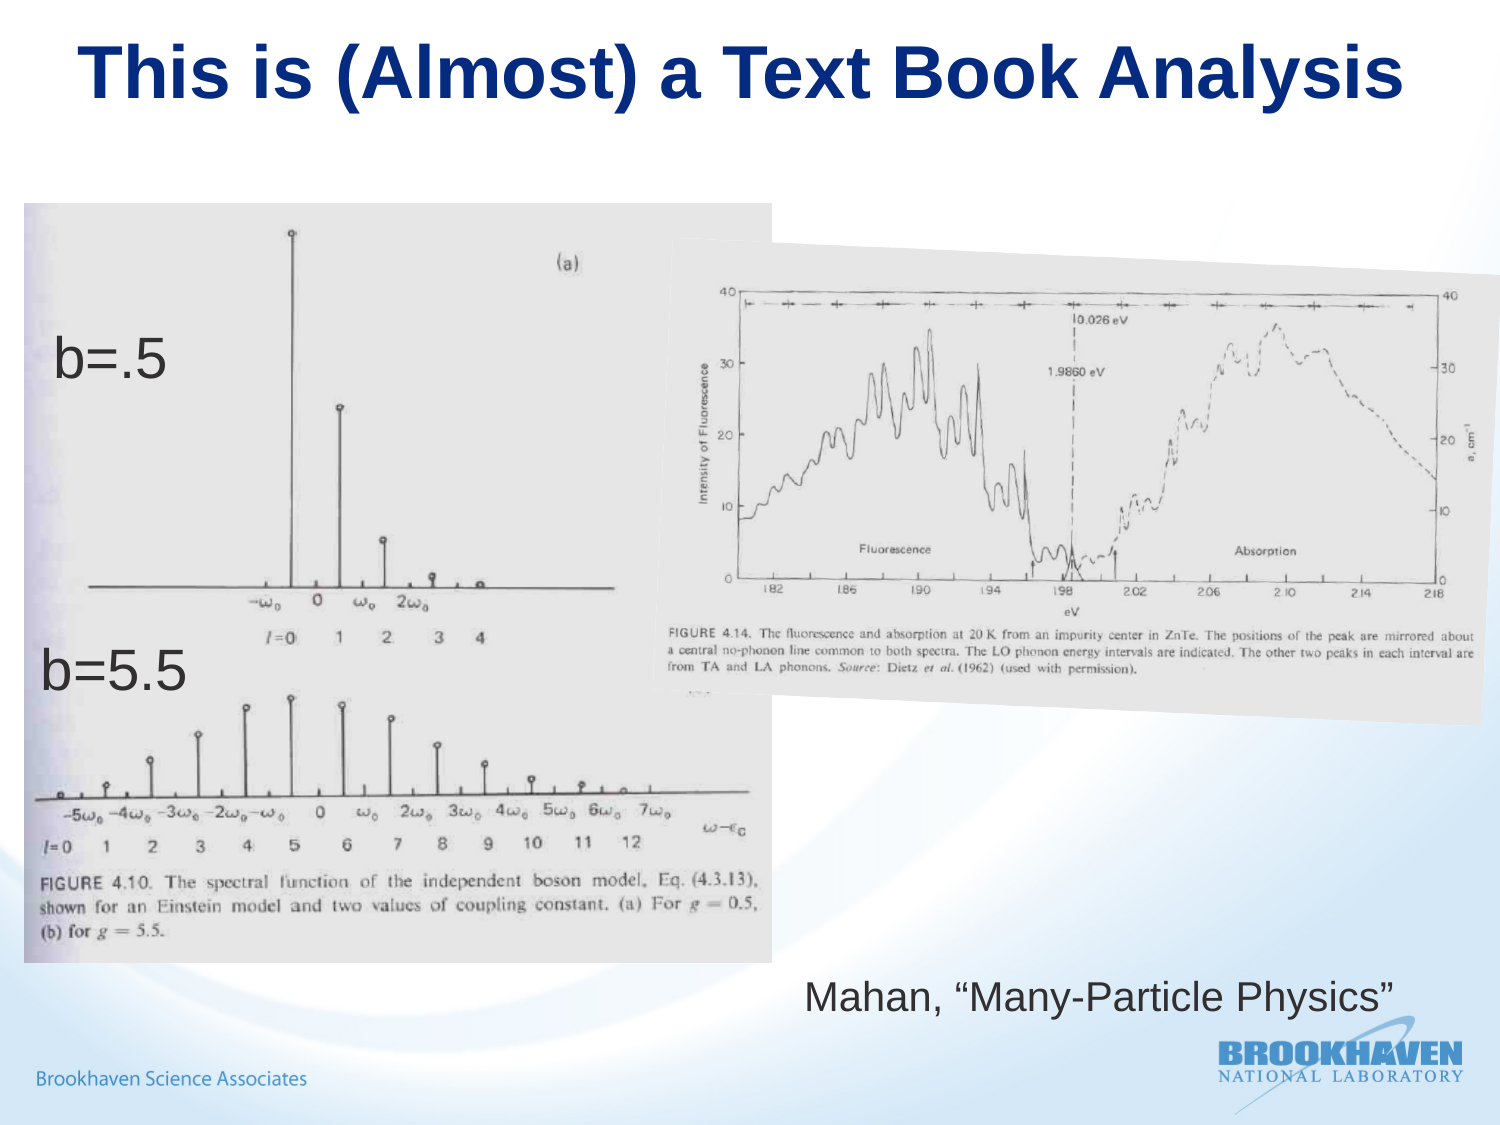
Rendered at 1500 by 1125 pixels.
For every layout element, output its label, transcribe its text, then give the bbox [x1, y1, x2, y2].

picture [0, 0, 1500, 1125]
title This is (Almost) a Text Book Analysis [62, 0, 1438, 167]
text_box Mahan, “Many-Particle Physics” [789, 962, 1410, 1028]
